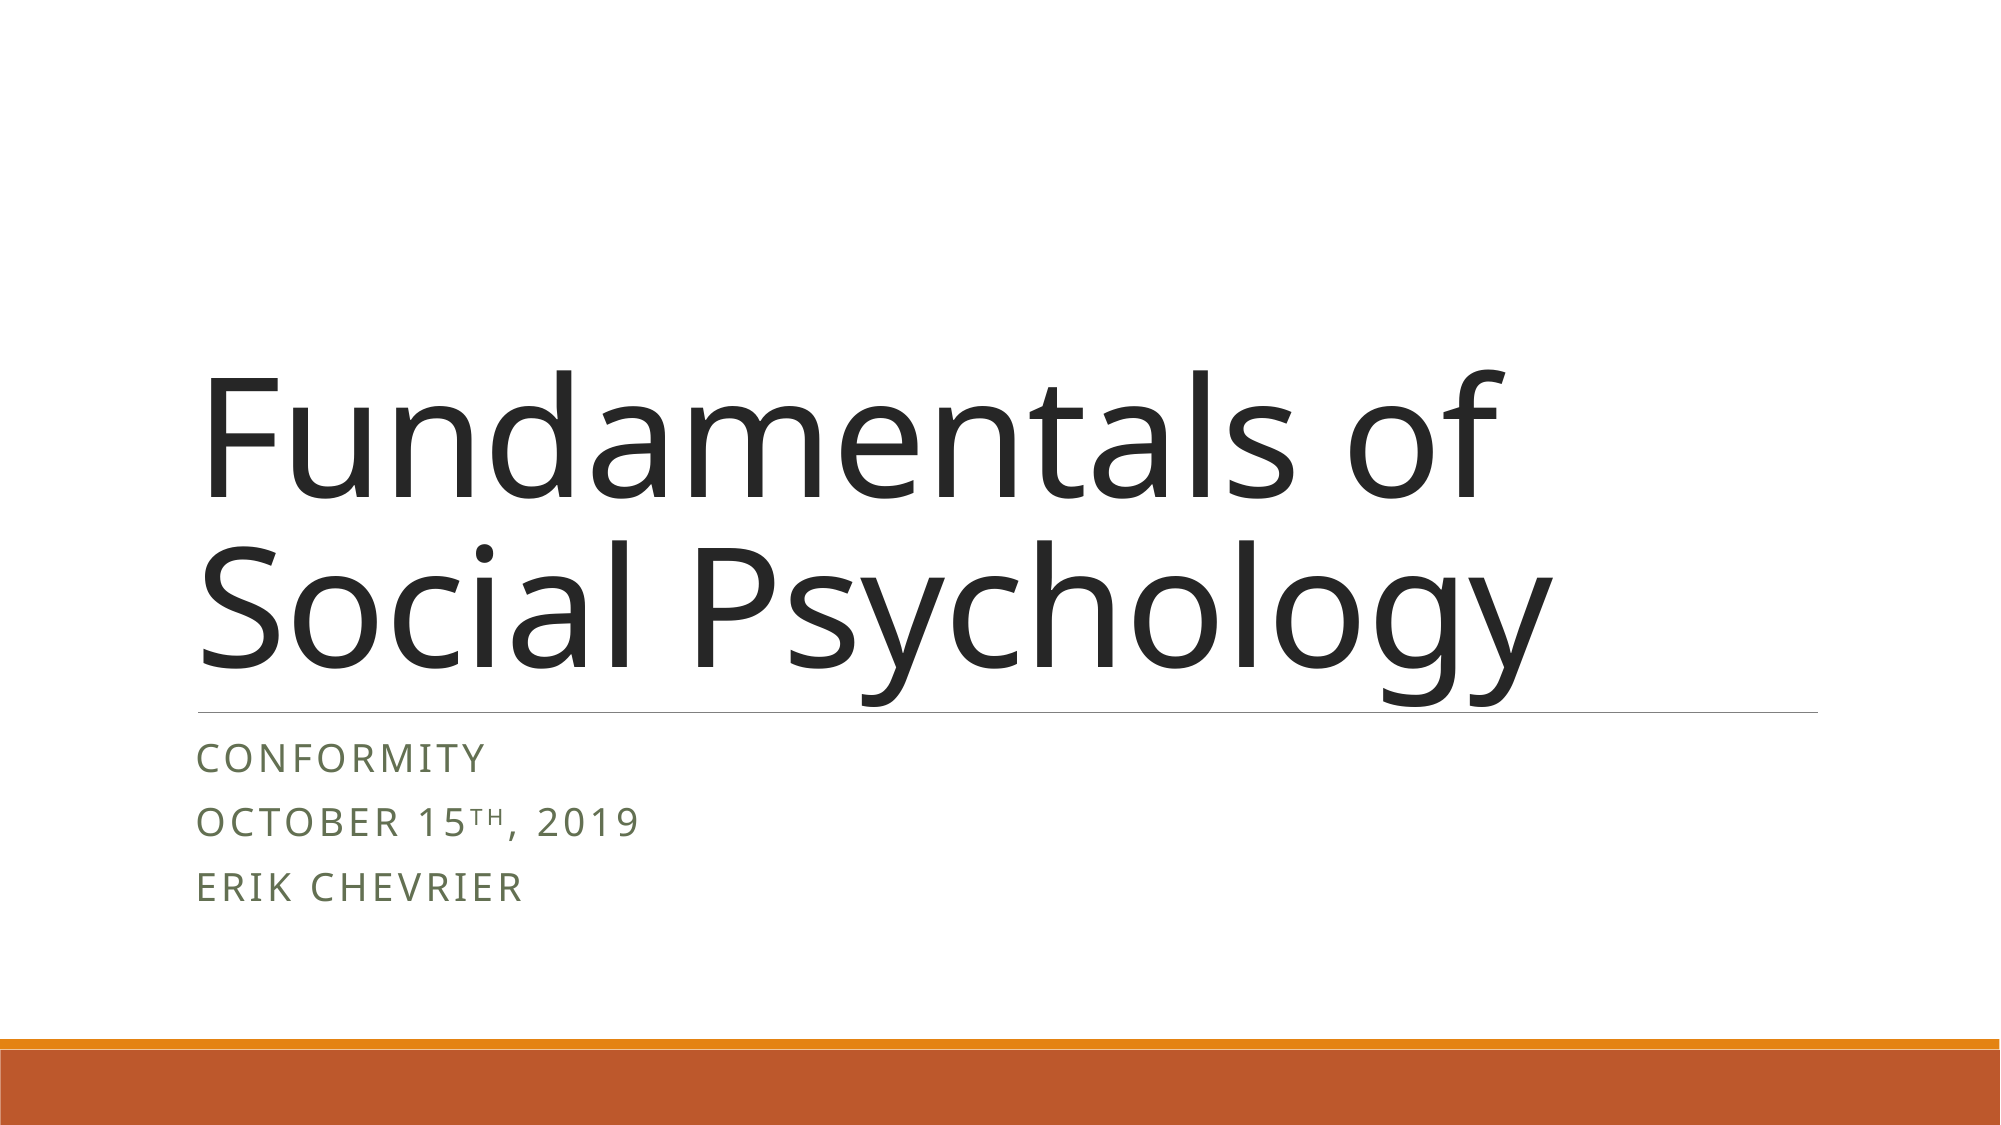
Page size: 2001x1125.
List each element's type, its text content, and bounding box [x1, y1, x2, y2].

title Fundamentals of Social Psychology [180, 124, 1830, 710]
subtitle Conformity October 15th, 2019 Erik Chevrier [180, 730, 1831, 919]
